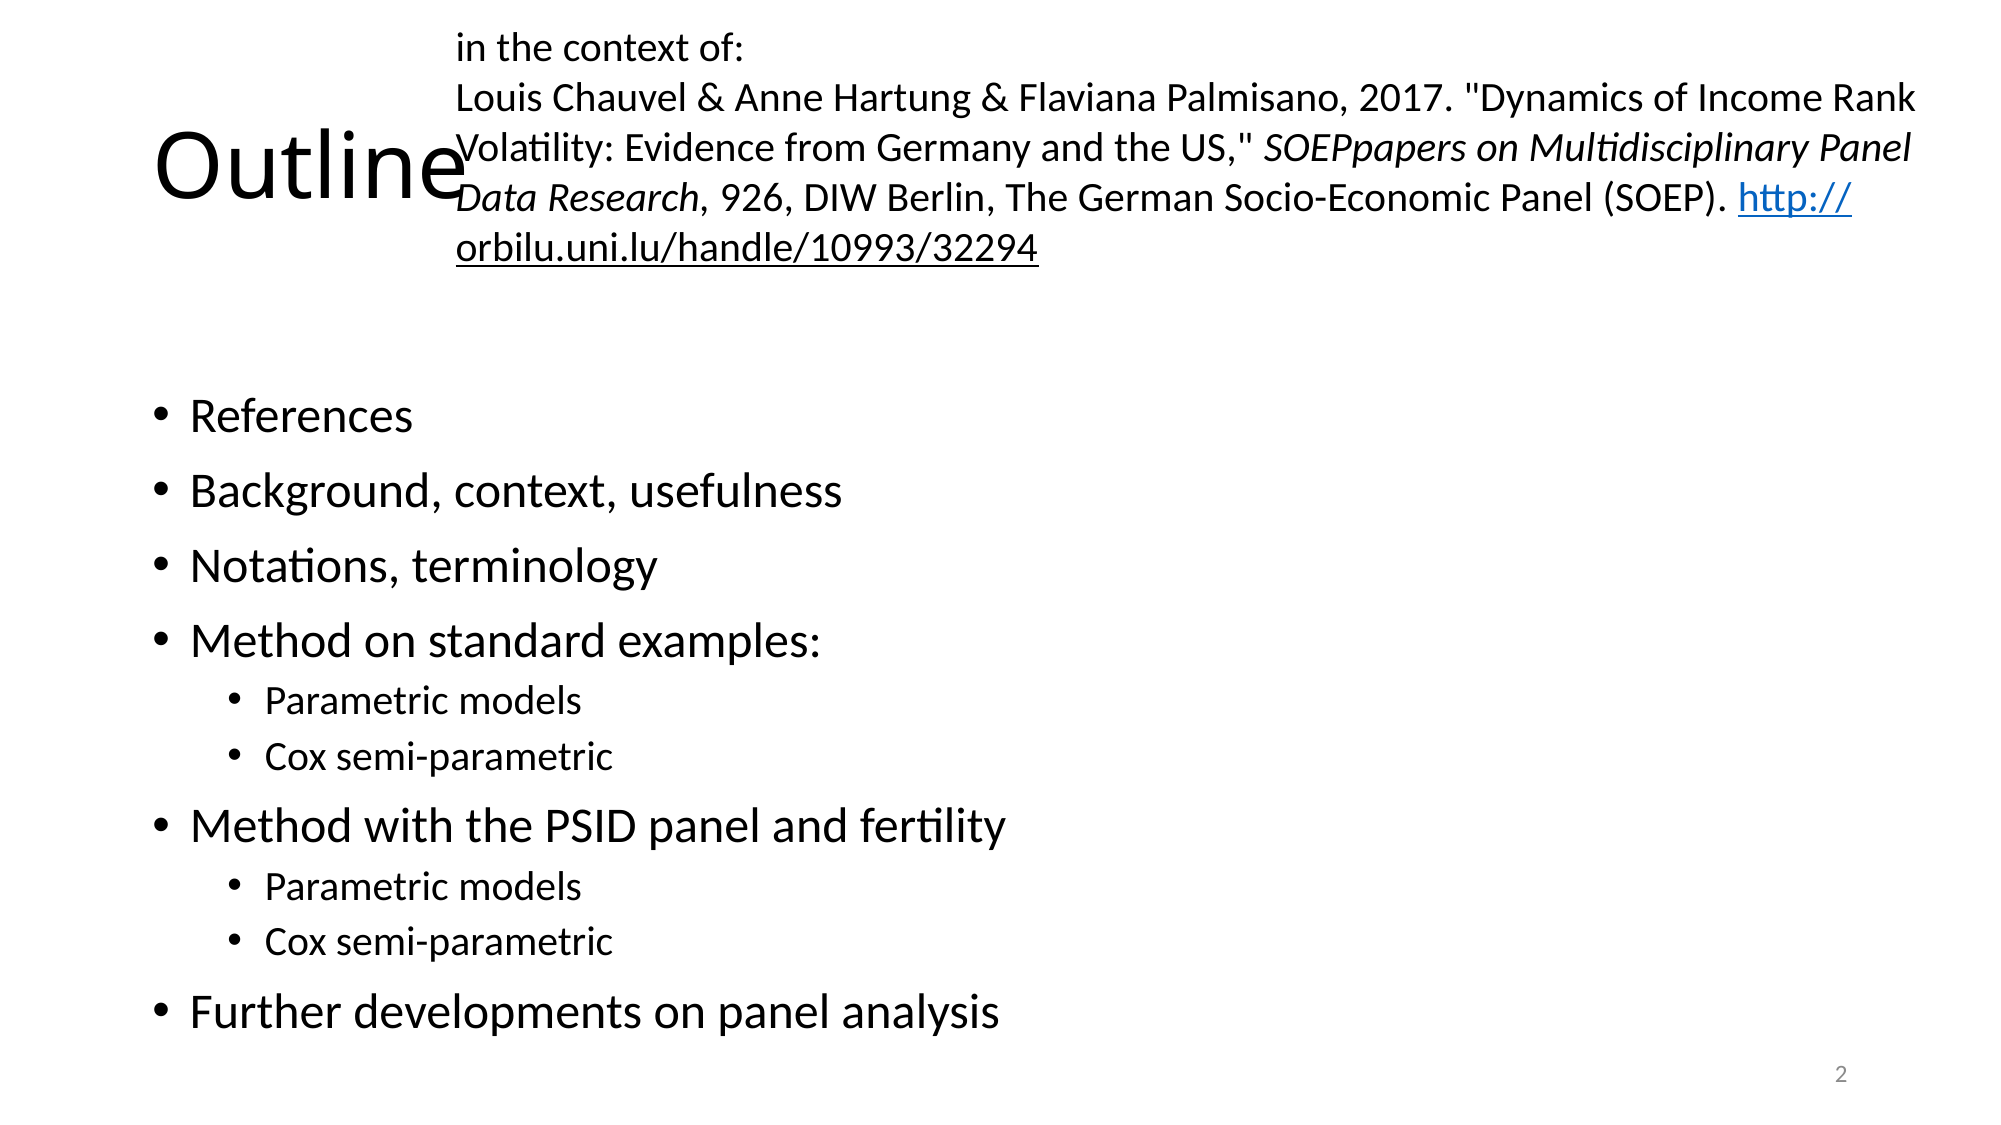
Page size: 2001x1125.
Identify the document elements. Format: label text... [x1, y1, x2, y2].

text_box in the context of: Louis Chauvel & Anne Hartung & Flaviana Palmisano, 2017. "Dynamics of Income Rank Volatility: Evidence from Germany and the US," SOEPpapers on Multidisciplinary Panel Data Research, 926, DIW Berlin, The German Socio-Economic Panel (SOEP). http://orbilu.uni.lu/handle/10993/32294 [440, 12, 1961, 278]
slide_number 2 [1412, 1042, 1863, 1103]
list References Background, context, usefulness Notations, terminology Method on standard examples: Parametric models Cox semi-parametric Method with the PSID panel and fertility Parametric models Cox semi-parametric Further developments on panel analysis [137, 382, 1863, 1096]
title Outline [137, 59, 440, 278]
